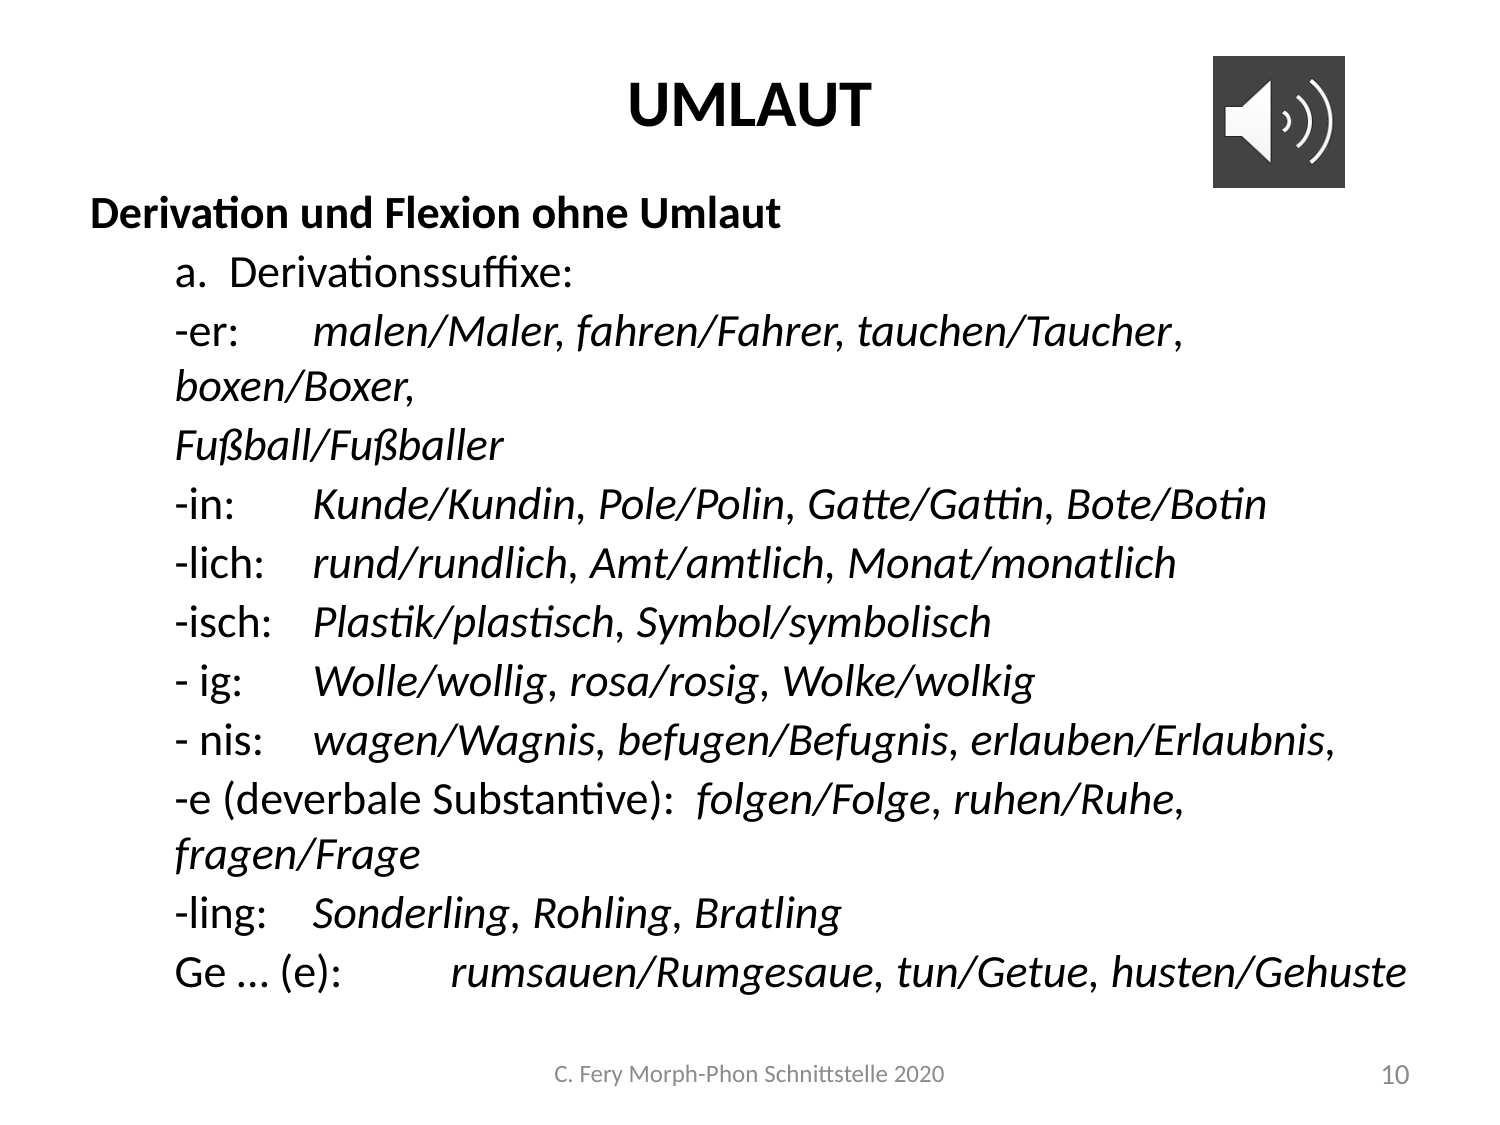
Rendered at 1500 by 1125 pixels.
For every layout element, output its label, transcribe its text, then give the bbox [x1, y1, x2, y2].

footer C. Fery Morph-Phon Schnittstelle 2020 [512, 1042, 988, 1103]
picture [1212, 54, 1347, 189]
list Derivation und Flexion ohne Umlaut a. Derivationssuffixe: -er: malen/Maler, fahren/Fahrer, tauchen/Taucher, boxen/Boxer, Fußball/Fußballer -in: Kunde/Kundin, Pole/Polin, Gatte/Gattin, Bote/Botin -lich: rund/rundlich, Amt/amtlich, Monat/monatlich -isch: Plastik/plastisch, Symbol/symbolisch - ig: Wolle/wollig, rosa/rosig, Wolke/wolkig - nis: wagen/Wagnis, befugen/Befugnis, erlauben/Erlaubnis, -e (deverbale Substantive): folgen/Folge, ruhen/Ruhe, fragen/Frage -ling: Sonderling, Rohling, Bratling Ge … (e): rumsauen/Rumgesaue, tun/Getue, husten/Gehuste [75, 174, 1425, 1025]
title Umlaut [75, 37, 1425, 163]
slide_number 10 [1074, 1042, 1425, 1103]
